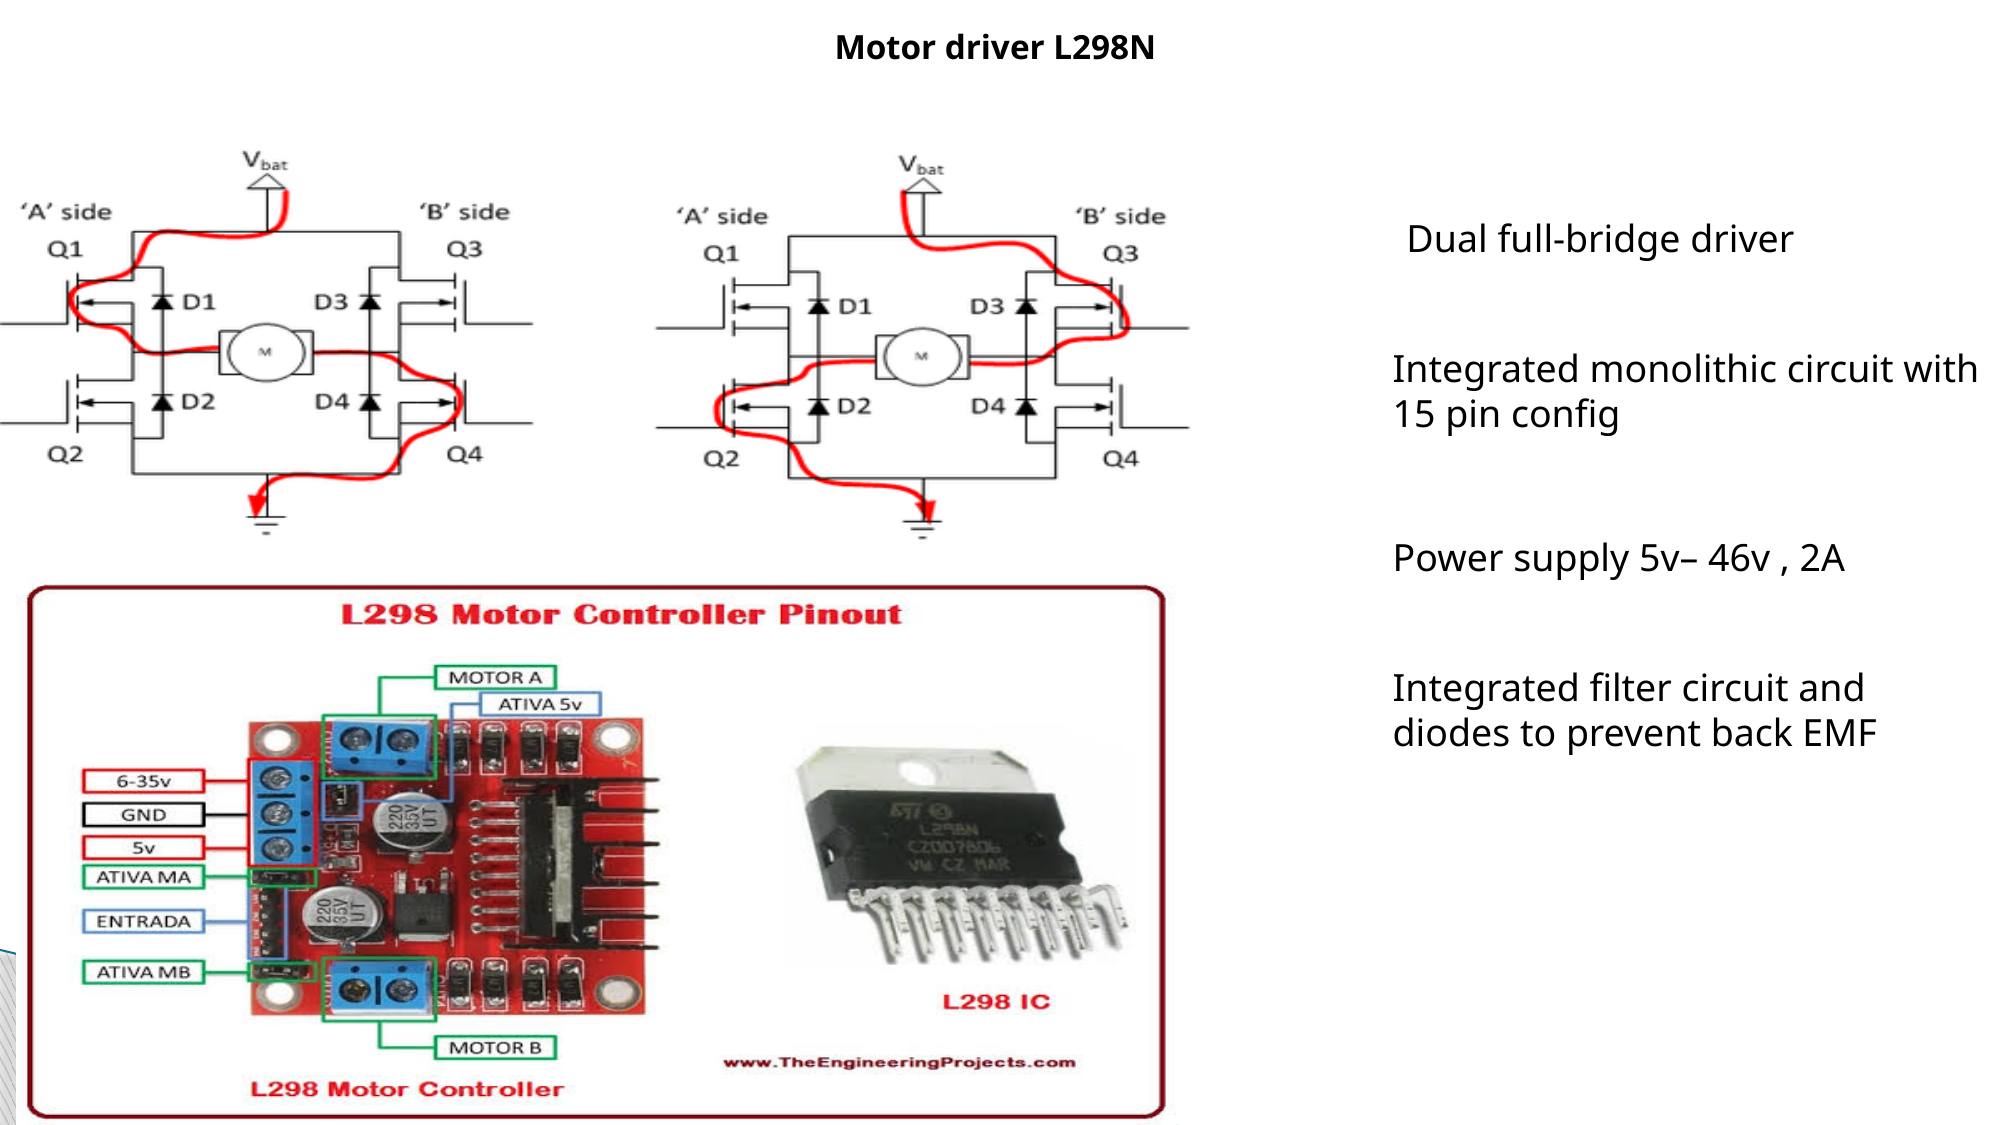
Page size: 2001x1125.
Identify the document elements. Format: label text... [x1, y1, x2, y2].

text_box Integrated monolithic circuit with 15 pin config [1377, 338, 2000, 443]
text_box Dual full-bridge driver [1391, 208, 1810, 268]
text_box Motor driver L298N [0, 19, 2000, 74]
text_box Integrated filter circuit and diodes to prevent back EMF [1377, 656, 2000, 762]
picture [0, 142, 1255, 1125]
text_box Power supply 5v– 46v , 2A [1377, 527, 1987, 587]
